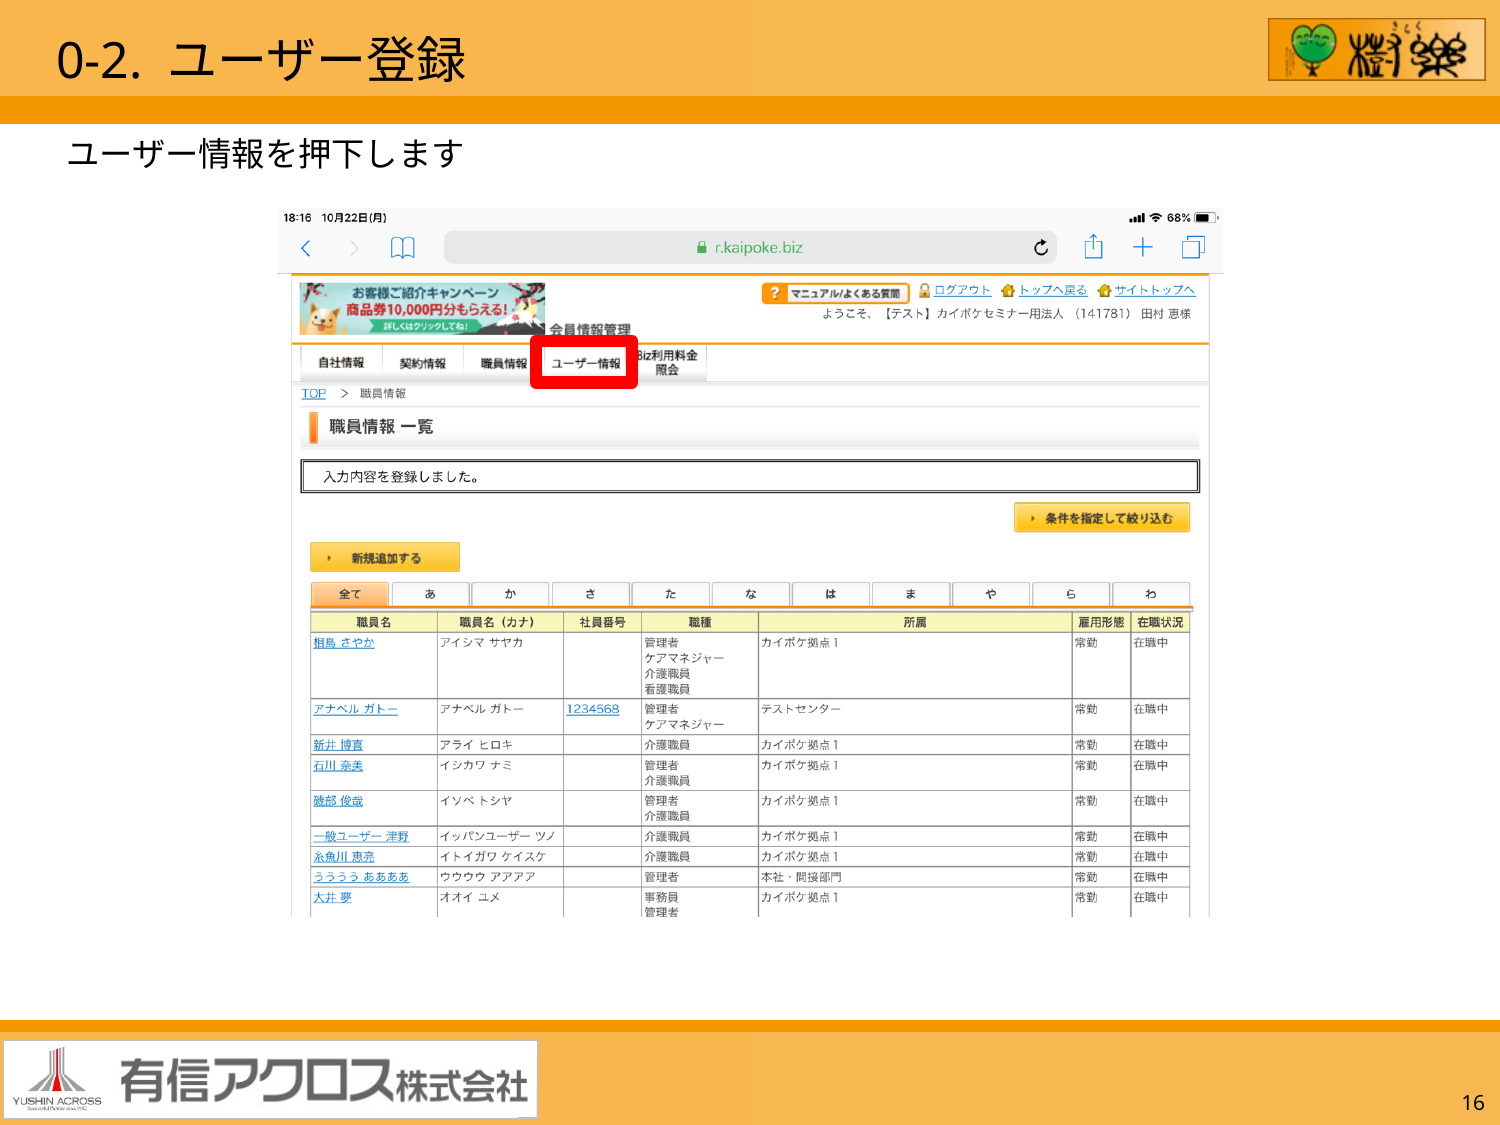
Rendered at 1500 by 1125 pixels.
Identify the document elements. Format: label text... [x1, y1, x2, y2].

picture [277, 207, 1223, 917]
slide_number 15 [1340, 1082, 1500, 1125]
text_box 0-2. ユーザー登録 [41, 20, 1317, 97]
picture [0, 0, 1500, 124]
text_box ユーザー情報を押下します [51, 125, 1485, 181]
picture [0, 1020, 1500, 1125]
